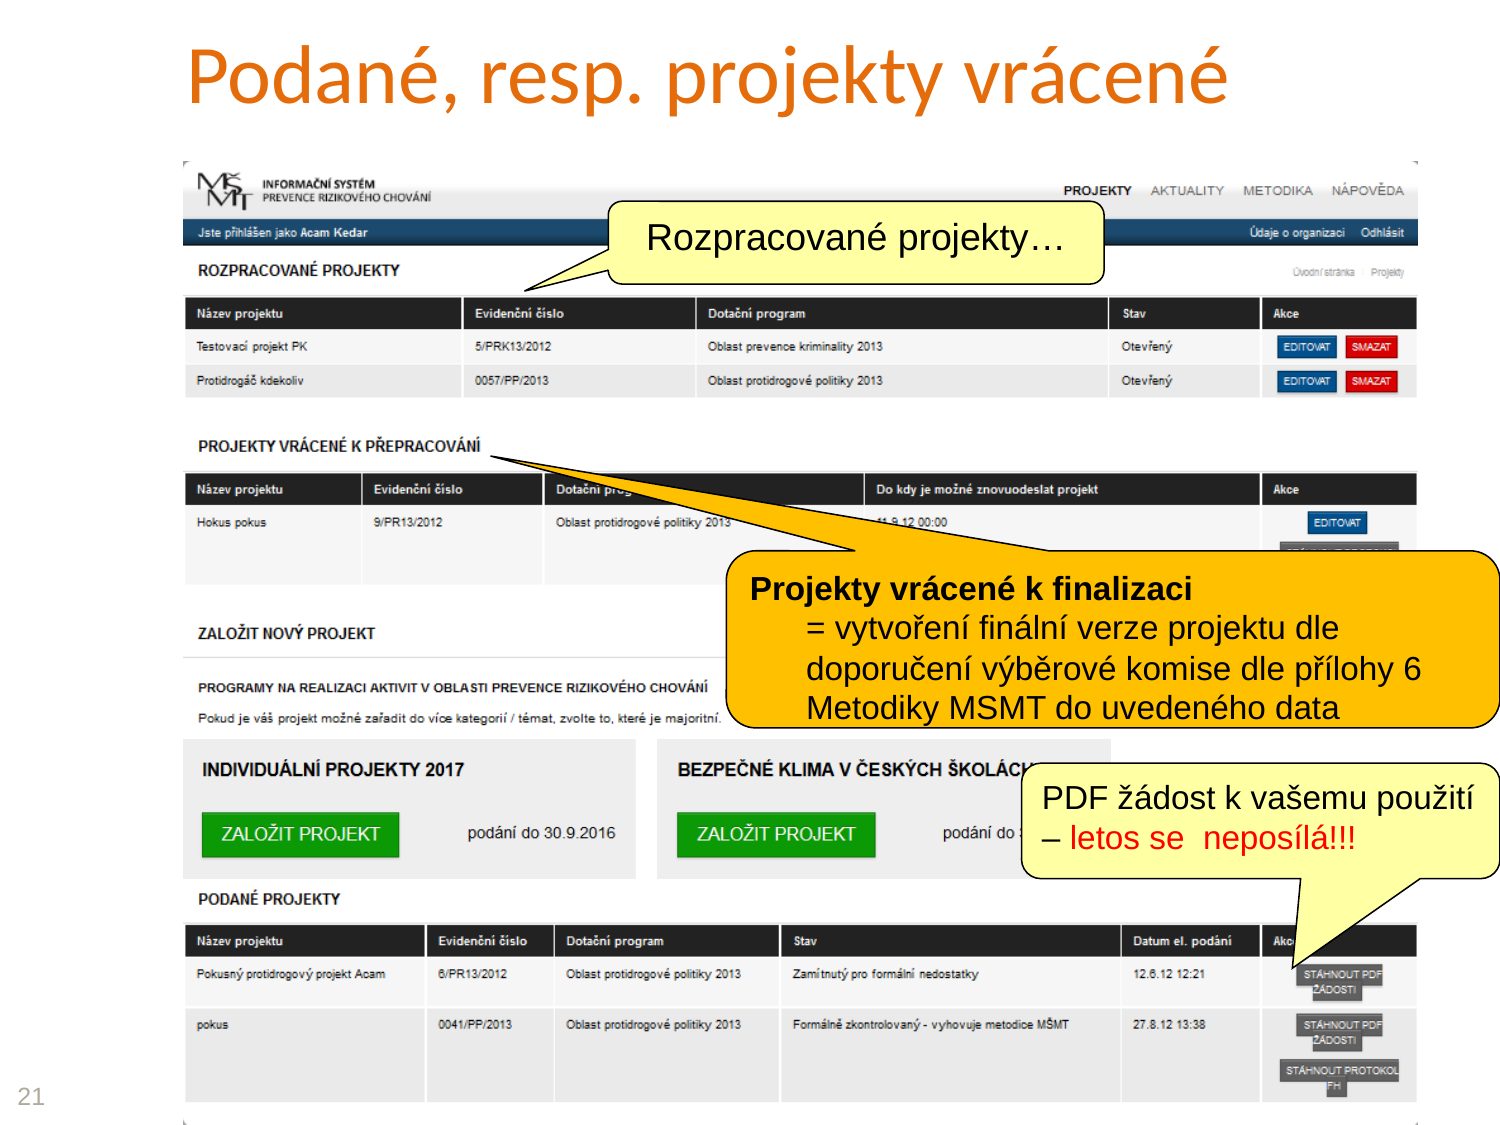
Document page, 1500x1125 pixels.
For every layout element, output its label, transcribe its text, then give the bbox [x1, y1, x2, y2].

picture [182, 161, 1418, 1125]
title Podané, resp. projekty vrácené [171, 31, 1424, 111]
text_box 21 [0, 1039, 69, 1118]
text_box PDF žádost k vašemu použití – letos se neposílá!!! [1422, 763, 1500, 879]
text_box Projekty vrácené k finalizaci = vytvoření finální verze projektu dle doporučení výběrové komise dle přílohy 6 Metodiky MSMT do uvedeného data [1422, 550, 1500, 728]
